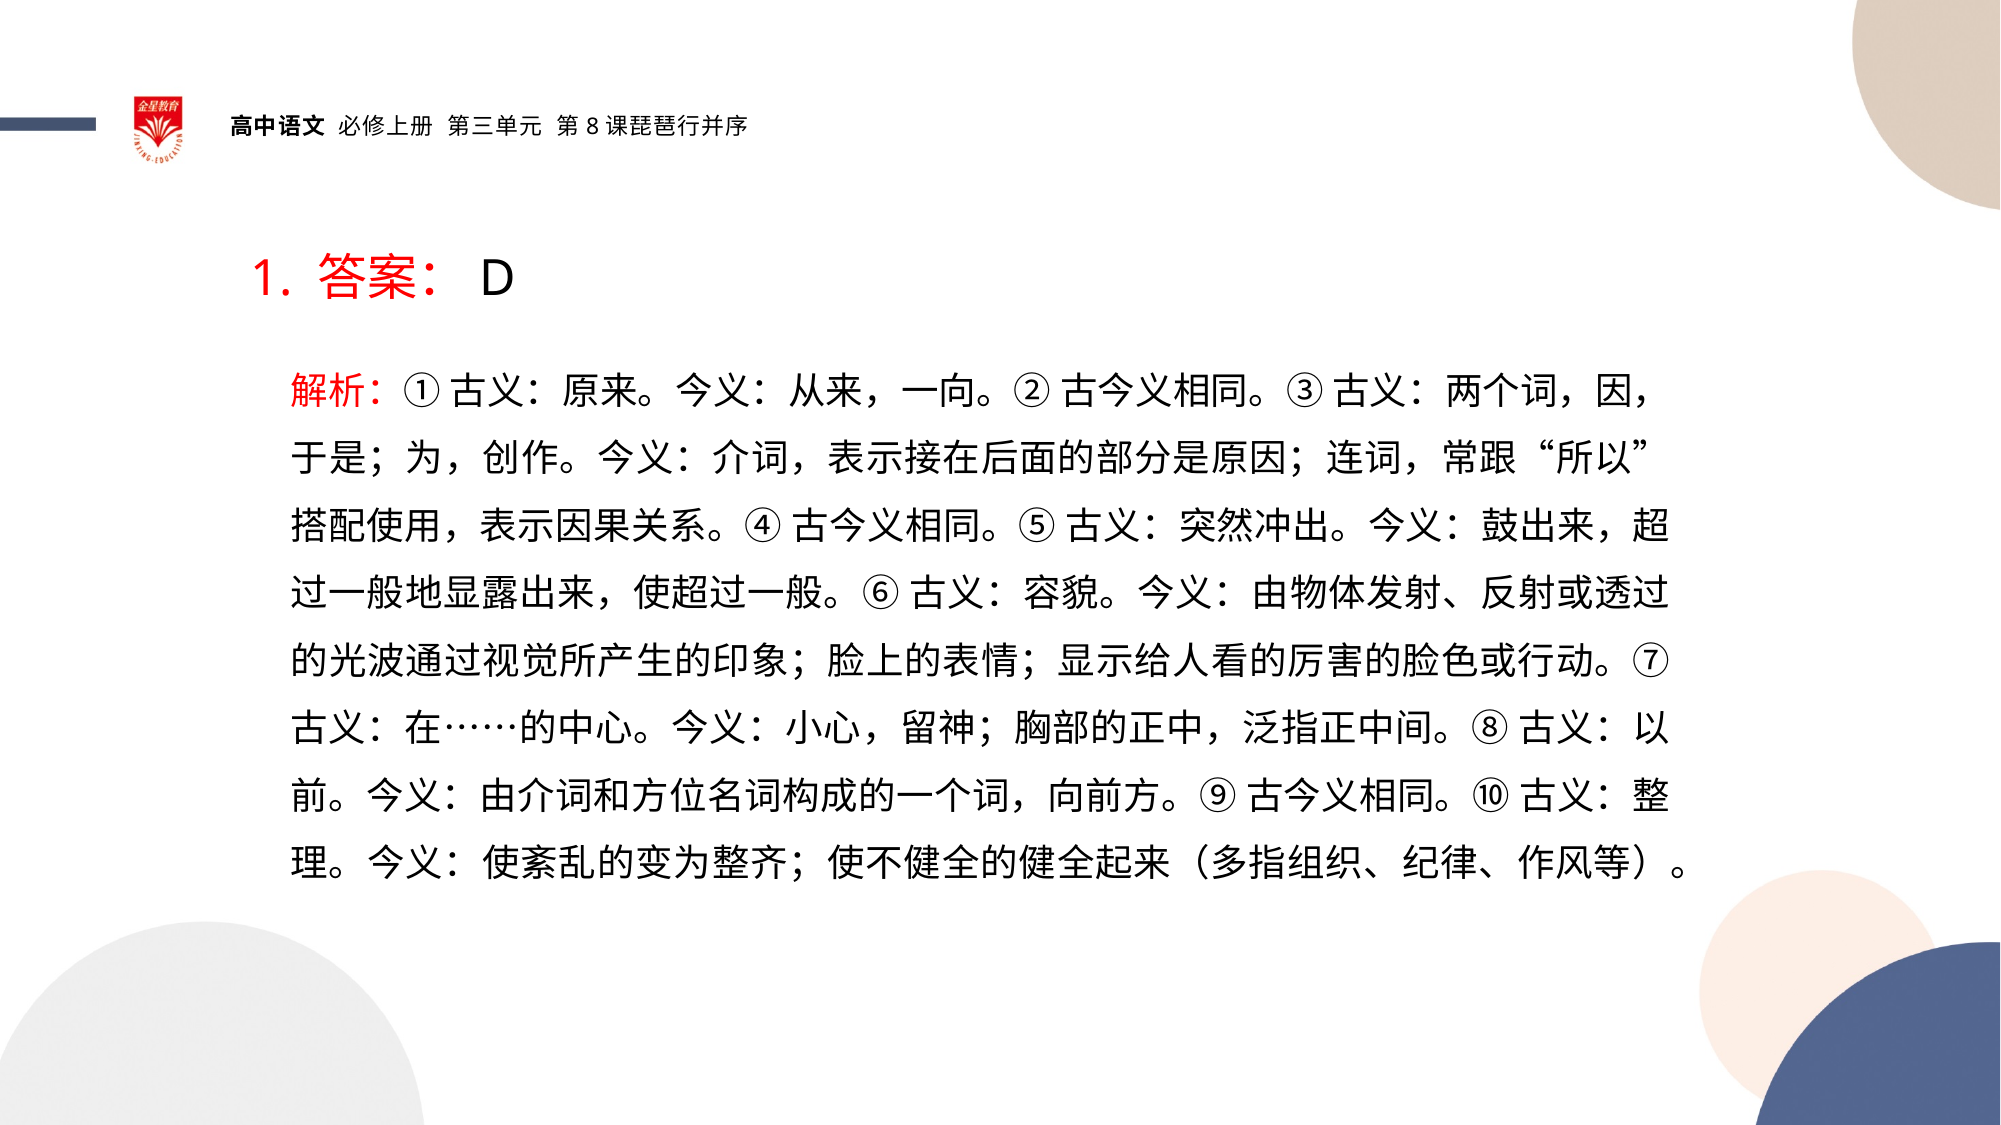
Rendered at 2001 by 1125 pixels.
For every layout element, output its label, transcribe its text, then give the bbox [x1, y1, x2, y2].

text_box 解析：① 古义：原来。今义：从来，一向。② 古今义相同。③ 古义：两个词，因，于是；为，创作。今义：介词，表示接在后面的部分是原因；连词，常跟“所以”搭配使用，表示因果关系。④ 古今义相同。⑤ 古义：突然冲出。今义：鼓出来，超过一般地显露出来，使超过一般。⑥ 古义：容貌。今义：由物体发射、反射或透过的光波通过视觉所产生的印象；脸上的表情；显示给人看的厉害的脸色或行动。⑦ 古义：在……的中心。今义：小心，留神；胸部的正中，泛指正中间。⑧ 古义：以前。今义：由介词和方位名词构成的一个词，向前方。⑨ 古今义相同。⑩ 古义：整理。今义：使紊乱的变为整齐；使不健全的健全起来（多指组织、纪律、作风等）。 [276, 337, 1686, 892]
picture [0, 0, 2001, 1125]
text_box 1. 答案：D [235, 208, 531, 313]
